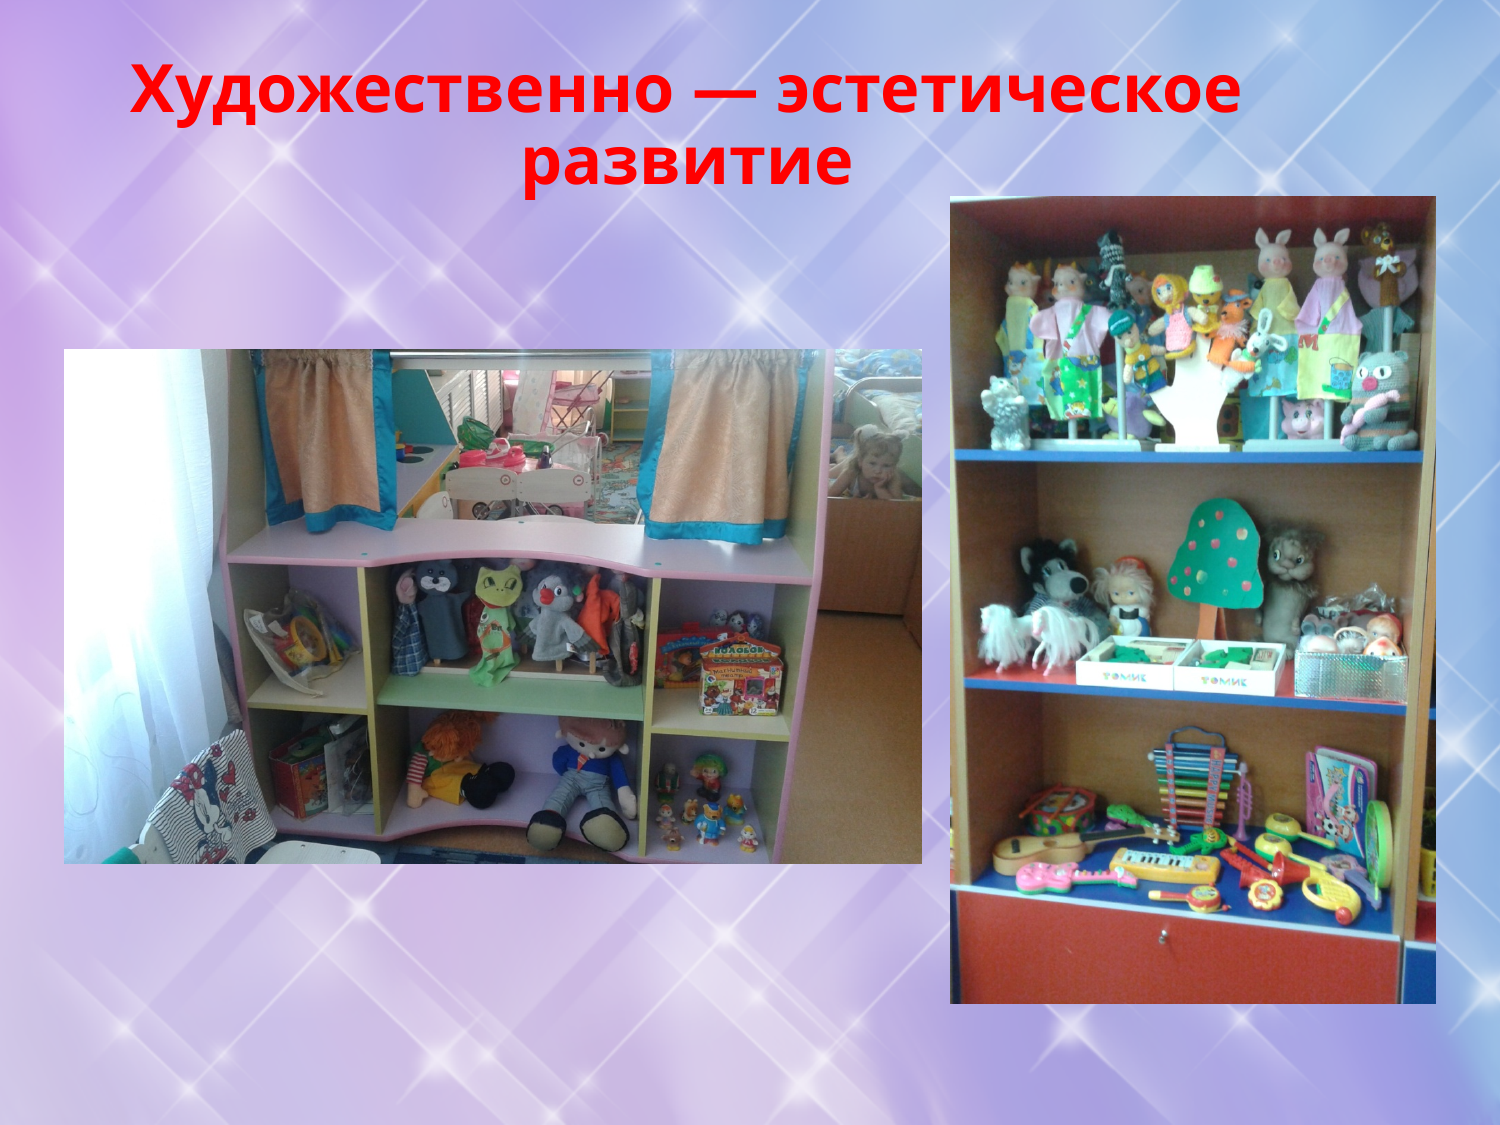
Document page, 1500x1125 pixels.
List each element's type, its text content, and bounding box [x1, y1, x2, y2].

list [950, 196, 1436, 1004]
picture [0, 0, 1500, 1125]
title Художественно — эстетическое развитие [74, 44, 1301, 209]
